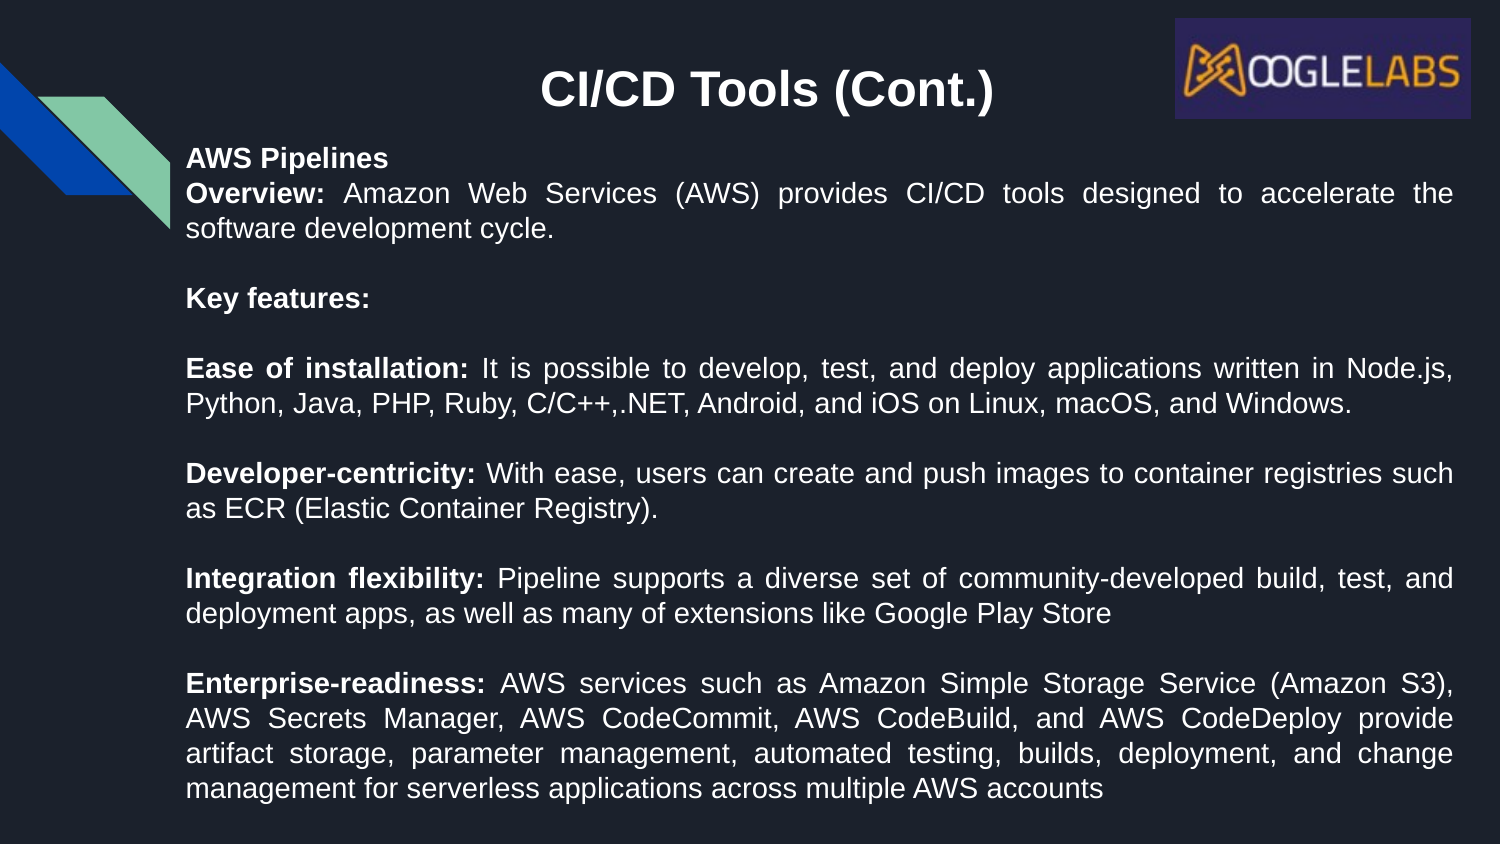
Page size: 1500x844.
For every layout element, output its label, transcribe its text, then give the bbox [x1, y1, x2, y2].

text_box AWS Pipelines Overview: Amazon Web Services (AWS) provides CI/CD tools designed to accelerate the software development cycle. Key features: Ease of installation: It is possible to develop, test, and deploy applications written in Node.js, Python, Java, PHP, Ruby, C/C++,.NET, Android, and iOS on Linux, macOS, and Windows. Developer-centricity: With ease, users can create and push images to container registries such as ECR (Elastic Container Registry). Integration flexibility: Pipeline supports a diverse set of community-developed build, test, and deployment apps, as well as many of extensions like Google Play Store Enterprise-readiness: AWS services such as Amazon Simple Storage Service (Amazon S3), AWS Secrets Manager, AWS CodeCommit, AWS CodeBuild, and AWS CodeDeploy provide artifact storage, parameter management, automated testing, builds, deployment, and change management for serverless applications across multiple AWS accounts [170, 132, 1471, 812]
picture [1174, 17, 1471, 119]
title CI/CD Tools (Cont.) [144, 40, 1169, 119]
